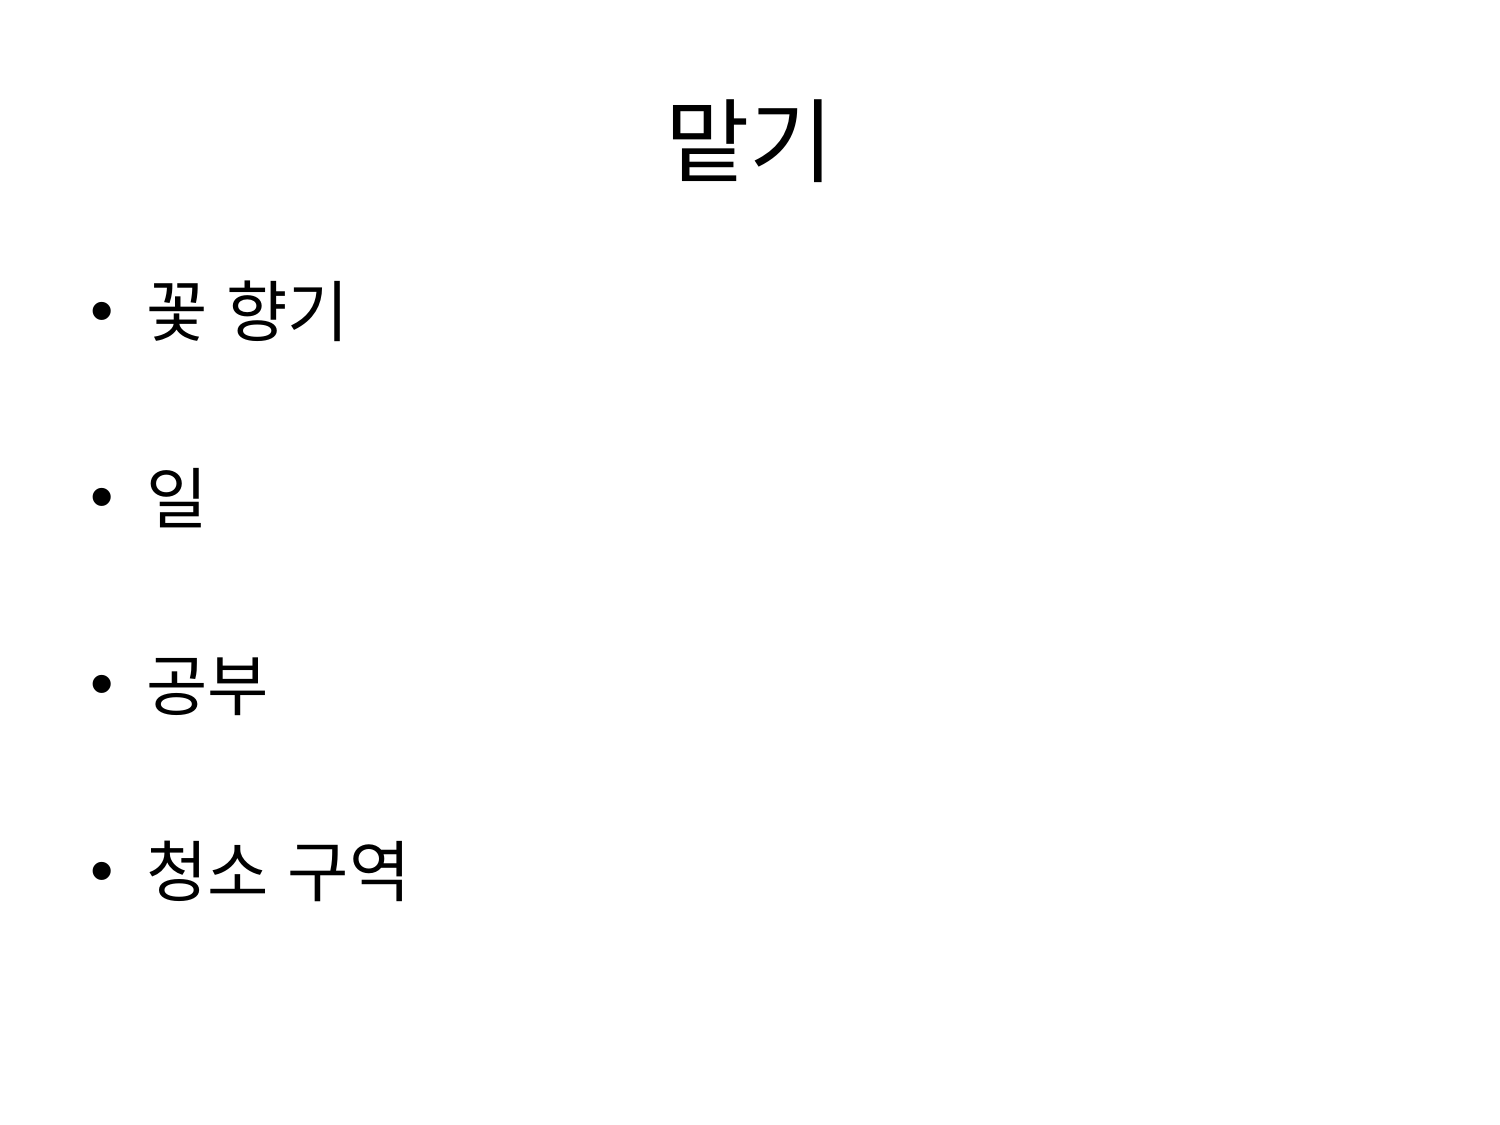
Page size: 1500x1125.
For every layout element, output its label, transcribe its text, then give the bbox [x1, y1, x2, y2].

title 맡기 [75, 45, 1425, 233]
list 꽃 향기 일 공부 청소 구역 [75, 262, 1425, 1005]
